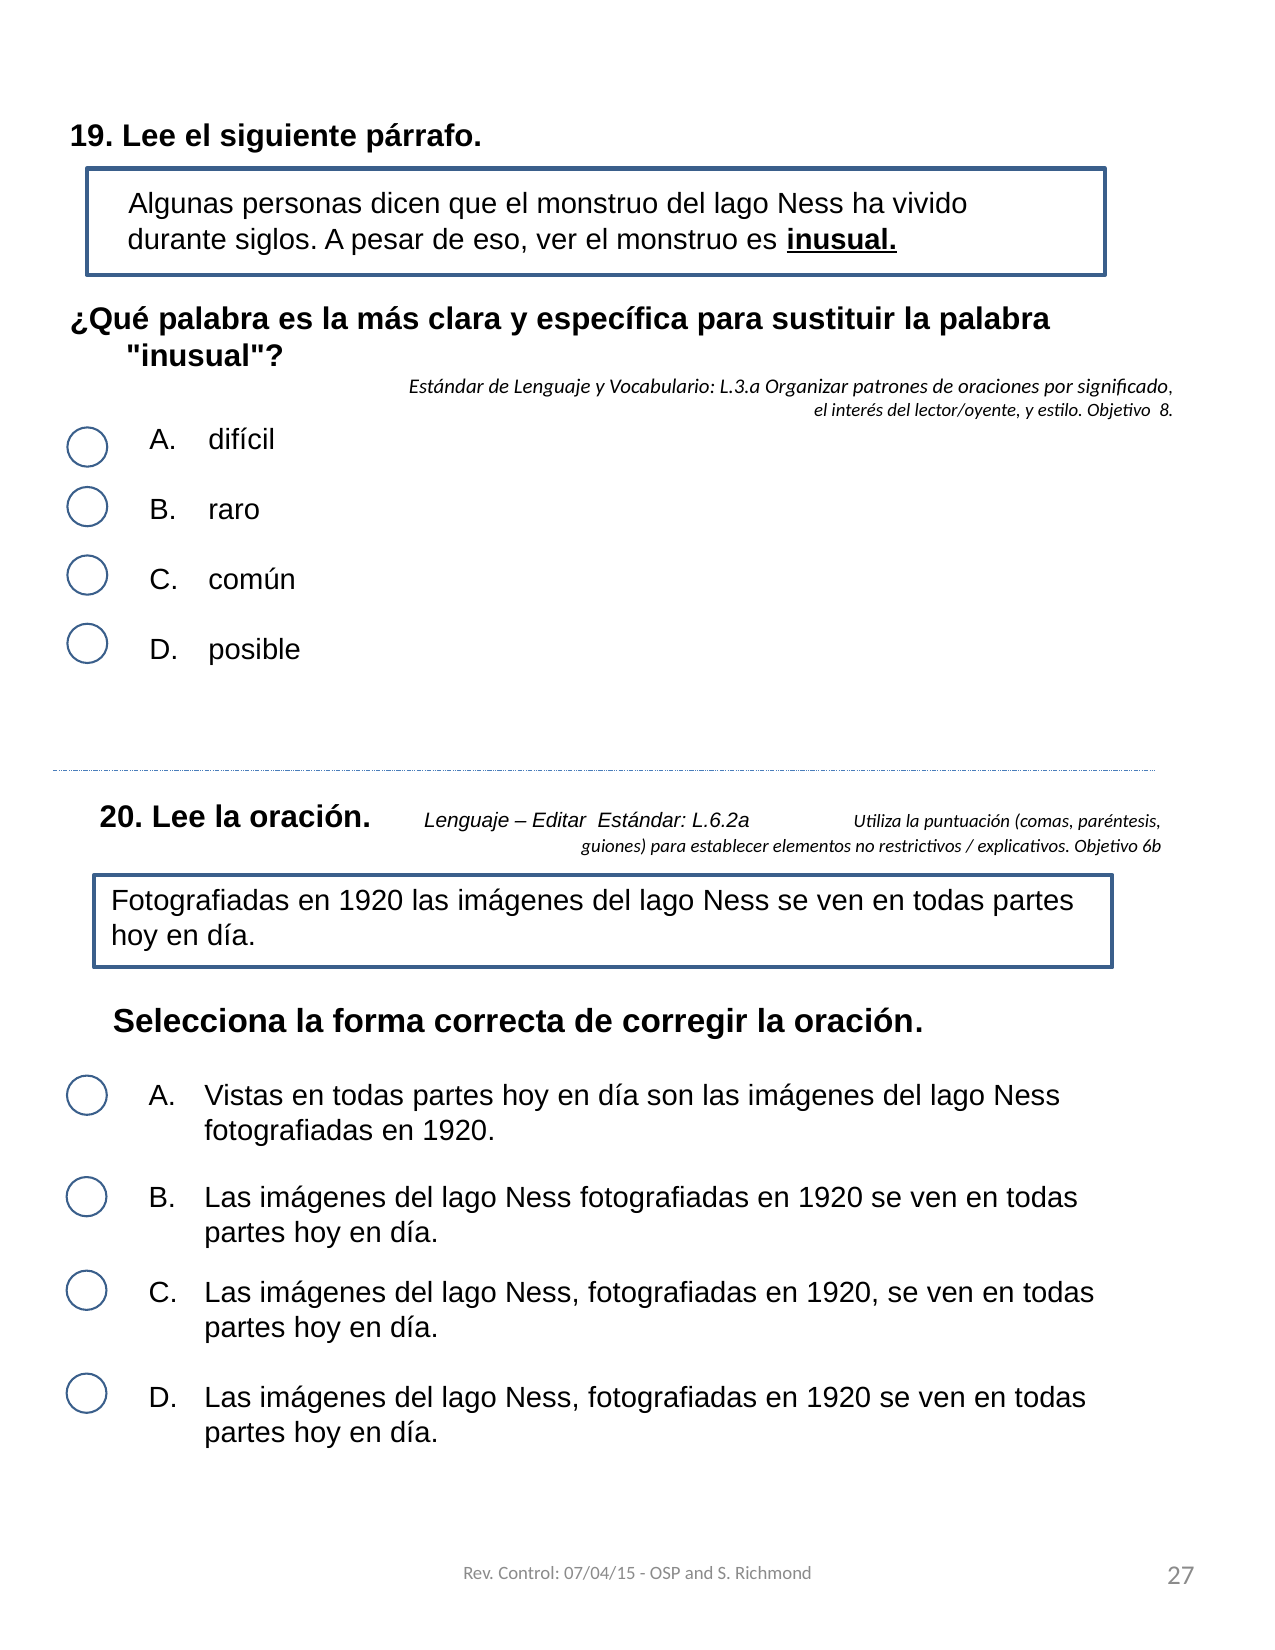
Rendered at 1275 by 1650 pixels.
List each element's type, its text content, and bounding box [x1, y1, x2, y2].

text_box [67, 427, 108, 664]
text_box 20. Lee la oración. Lenguaje – Editar Estándar: L.6.2a Utiliza la puntuación (comas, paréntesis, guiones) para establecer elementos no restrictivos / explicativos. Objetivo 6b Fotografiadas en 1920 las imágenes del lago Ness se ven en todas partes hoy en día. Selecciona la forma correcta de corregir la oración. Vistas en todas partes hoy en día son las imágenes del lago Ness fotografiadas en 1920. Las imágenes del lago Ness fotografiadas en 1920 se ven en todas partes hoy en día. Las imágenes del lago Ness, fotografiadas en 1920, se ven en todas partes hoy en día. Las imágenes del lago Ness, fotografiadas en 1920 se ven en todas partes hoy en día. [27, 787, 1179, 1457]
text_box [85, 166, 1107, 277]
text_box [66, 1075, 108, 1414]
slide_number 27 [913, 1529, 1212, 1618]
text_box [92, 873, 1114, 969]
footer Rev. Control: 07/04/15 - OSP and S. Richmond [435, 1528, 840, 1617]
text_box 19. Lee el siguiente párrafo. Algunas personas dicen que el monstruo del lago Ness ha vivido durante siglos. A pesar de eso, ver el monstruo es inusual. ¿Qué palabra es la más clara y específica para sustituir la palabra "inusual"? Estándar de Lenguaje y Vocabulario: L.3.a Organizar patrones de oraciones por significado, el interés del lector/oyente, y estilo. Objetivo 8. difícil raro común posible [53, 107, 1190, 674]
